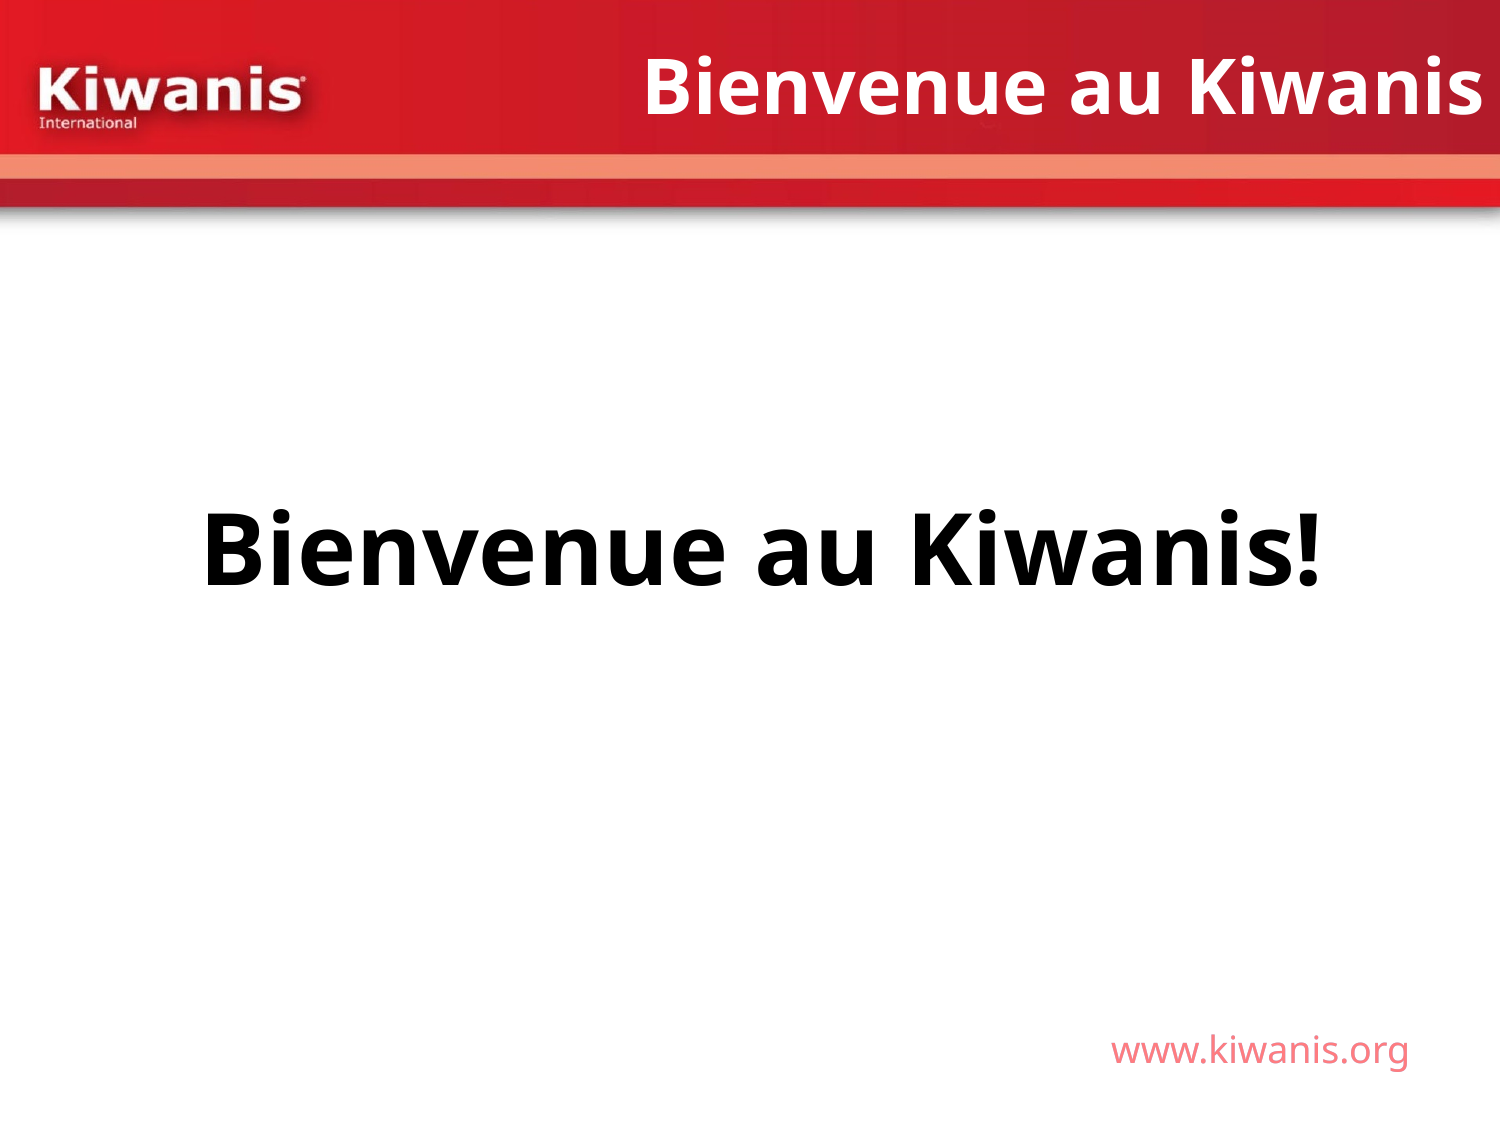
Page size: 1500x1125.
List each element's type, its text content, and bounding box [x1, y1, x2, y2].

title Bienvenue au Kiwanis [425, 0, 1500, 138]
picture [0, 0, 1500, 239]
title Bienvenue au Kiwanis! [76, 249, 1427, 613]
